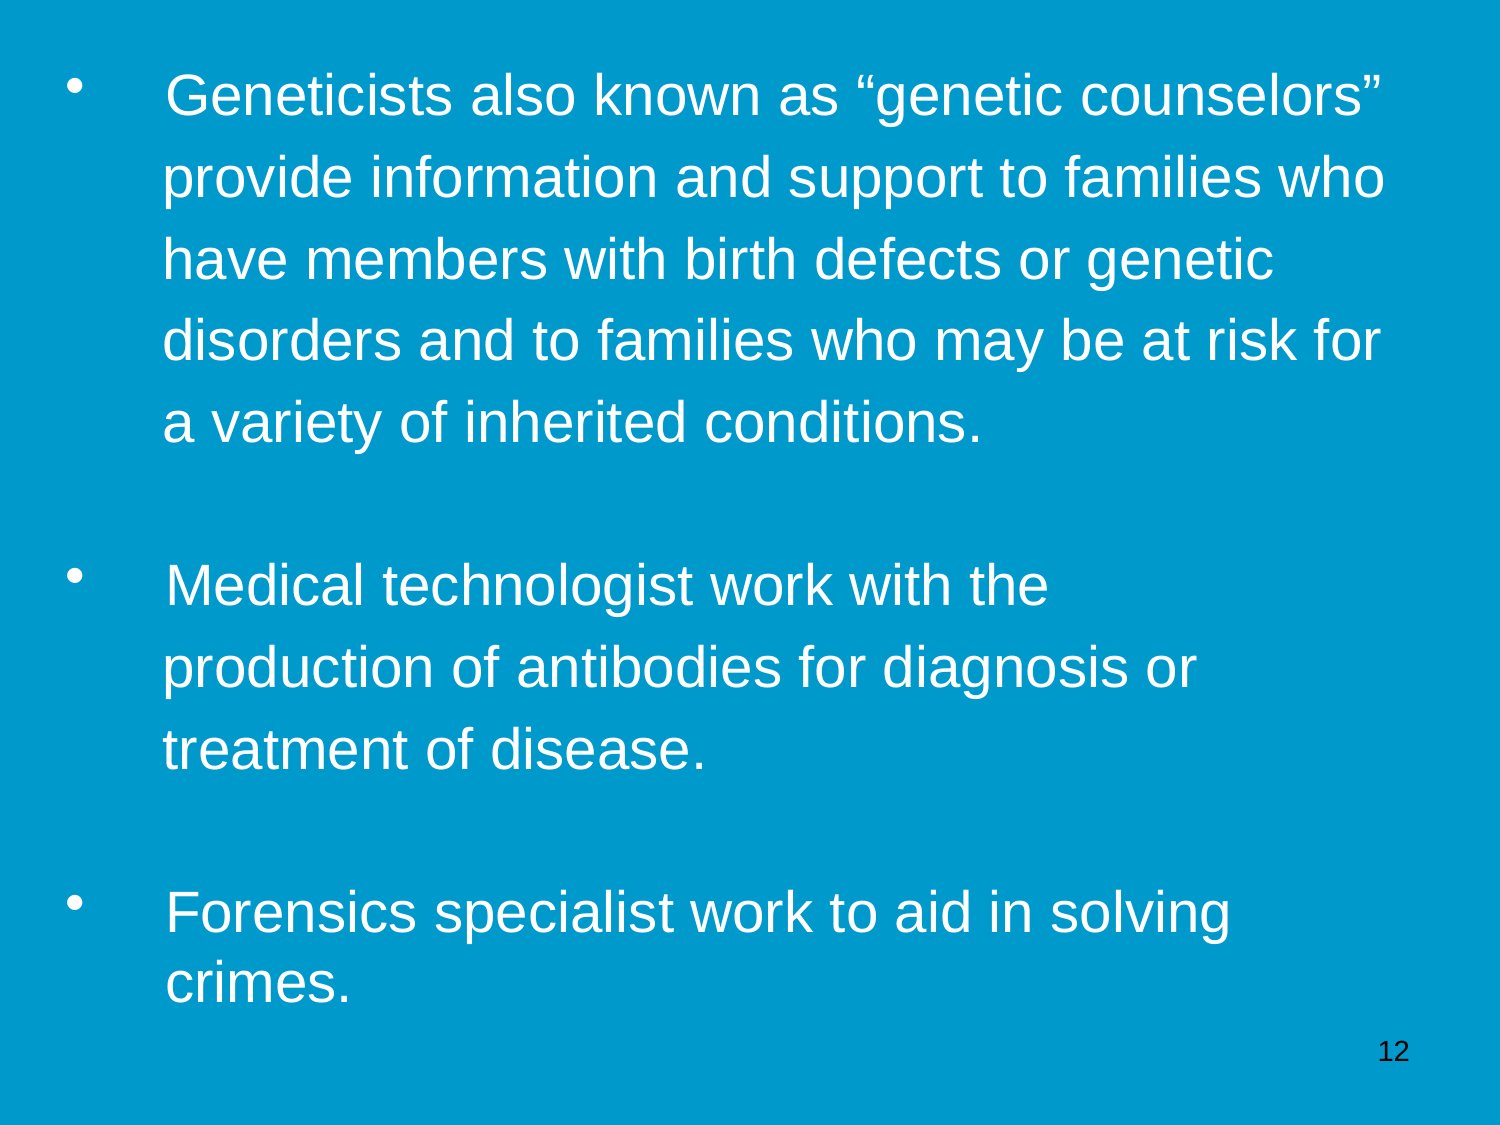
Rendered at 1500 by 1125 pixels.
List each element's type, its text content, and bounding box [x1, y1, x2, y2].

slide_number 12 [1074, 1024, 1426, 1103]
list Geneticists also known as “genetic counselors” provide information and support to families who have members with birth defects or genetic disorders and to families who may be at risk for a variety of inherited conditions. Medical technologist work with the production of antibodies for diagnosis or treatment of disease. Forensics specialist work to aid in solving crimes. [49, 49, 1413, 1051]
